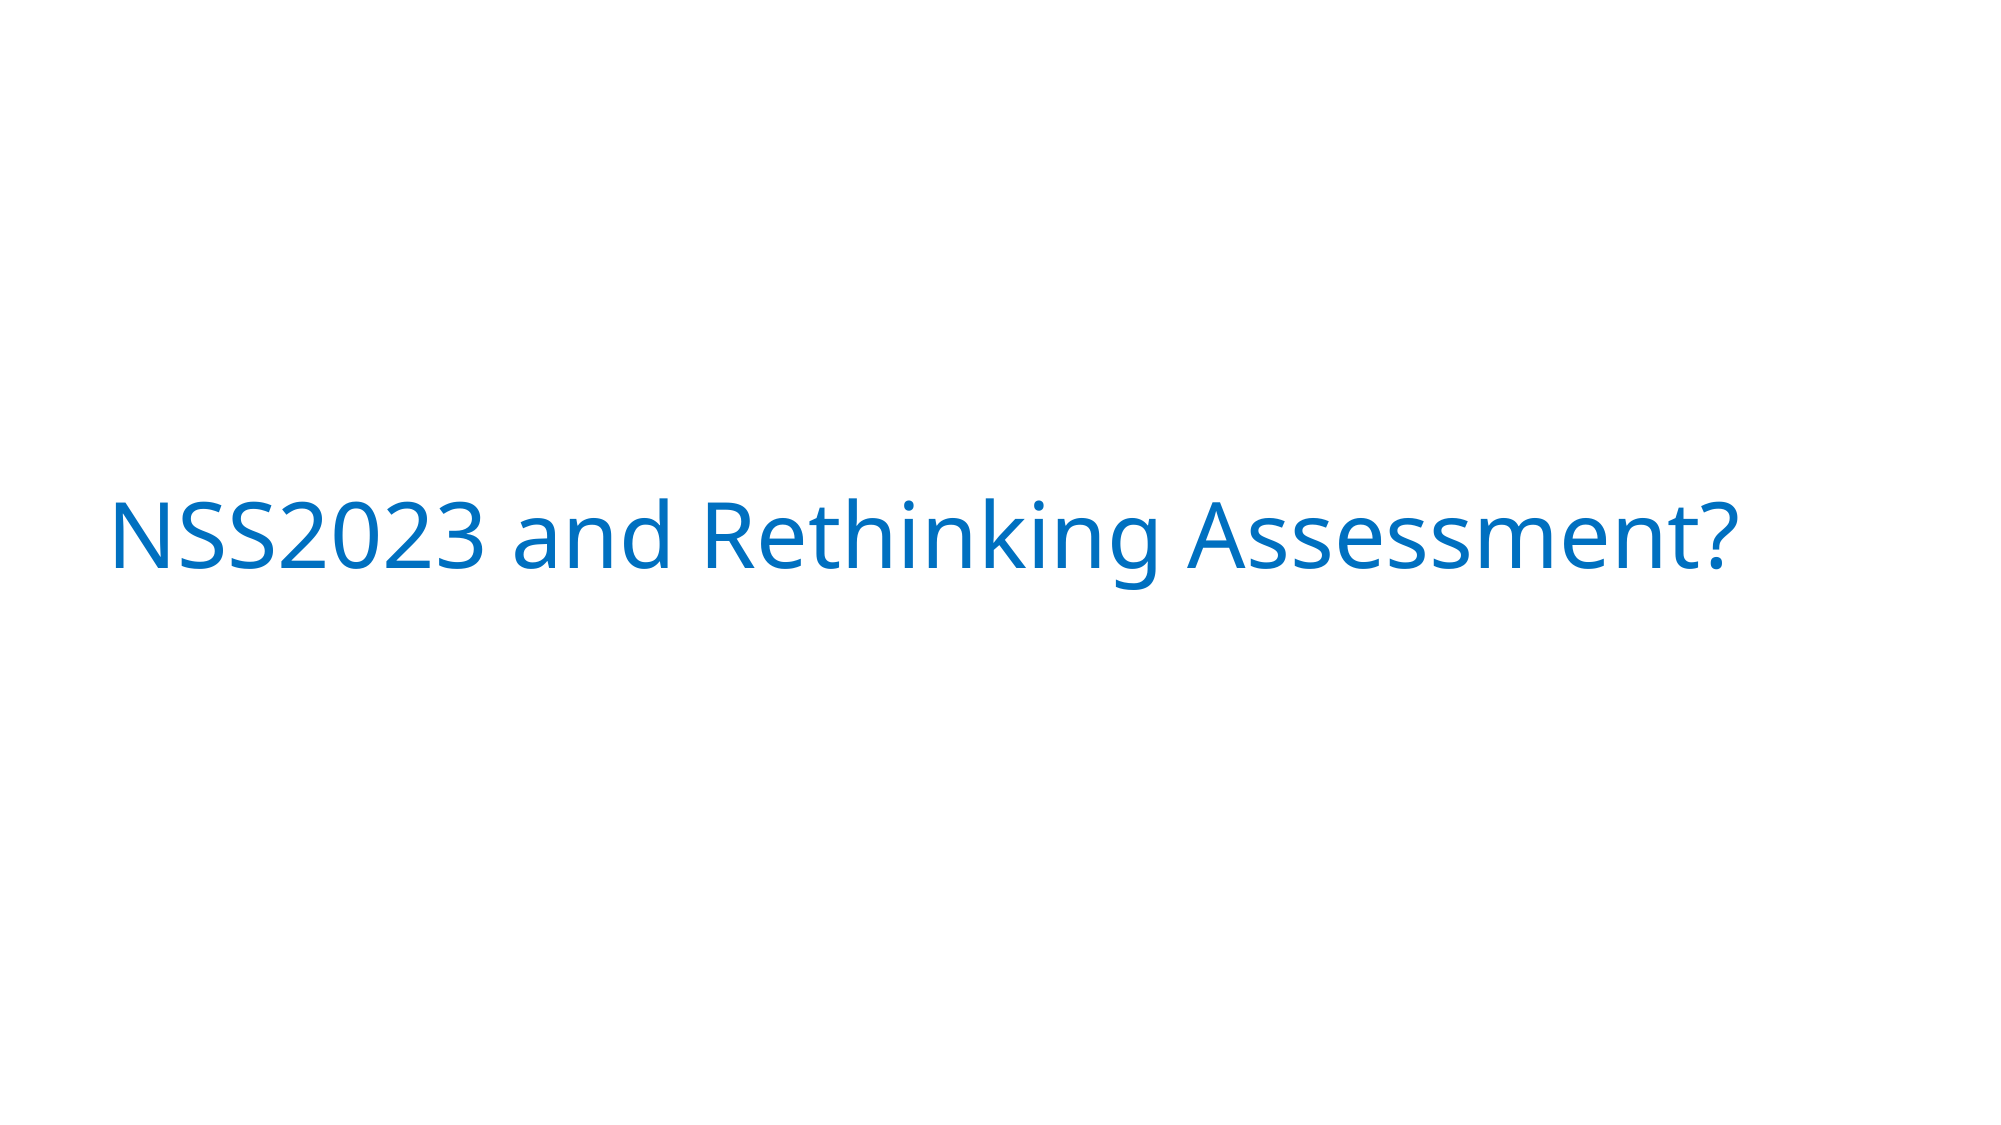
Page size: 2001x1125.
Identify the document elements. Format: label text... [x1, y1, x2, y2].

title NSS2023 and Rethinking Assessment? [92, 430, 1818, 648]
